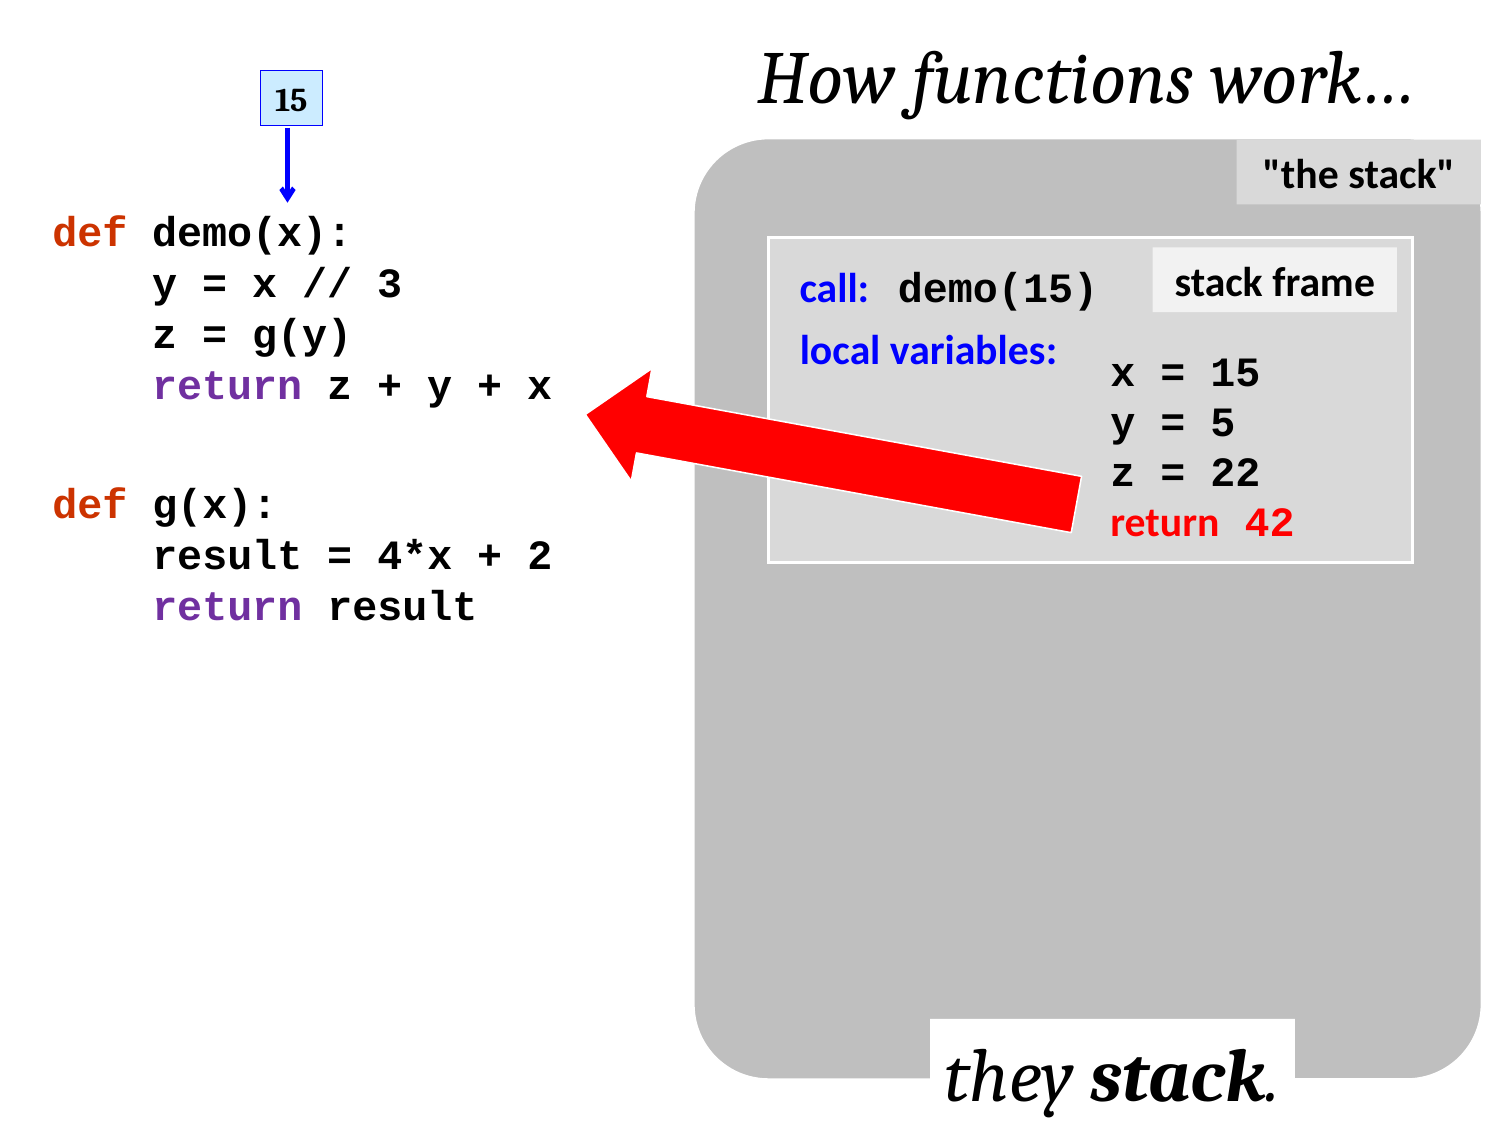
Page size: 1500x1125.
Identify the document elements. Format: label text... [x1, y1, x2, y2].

text_box [585, 368, 1082, 533]
text_box x = 15 y = 5 z = 22 return 42 [1095, 337, 1359, 553]
text_box stack frame [1152, 247, 1397, 313]
text_box local variables: [785, 315, 1261, 381]
text_box they stack. [930, 1018, 1295, 1124]
text_box [693, 138, 1482, 1080]
text_box [768, 237, 1413, 563]
text_box call: demo(15) [784, 253, 1261, 319]
text_box 15 [260, 70, 323, 126]
text_box How functions work… [742, 20, 1433, 126]
text_box def demo(x): y = x // 3 z = g(y) return z + y + x [37, 215, 863, 413]
text_box def g(x): result = 4*x + 2 return result [37, 487, 625, 634]
text_box "the stack" [1236, 139, 1481, 205]
